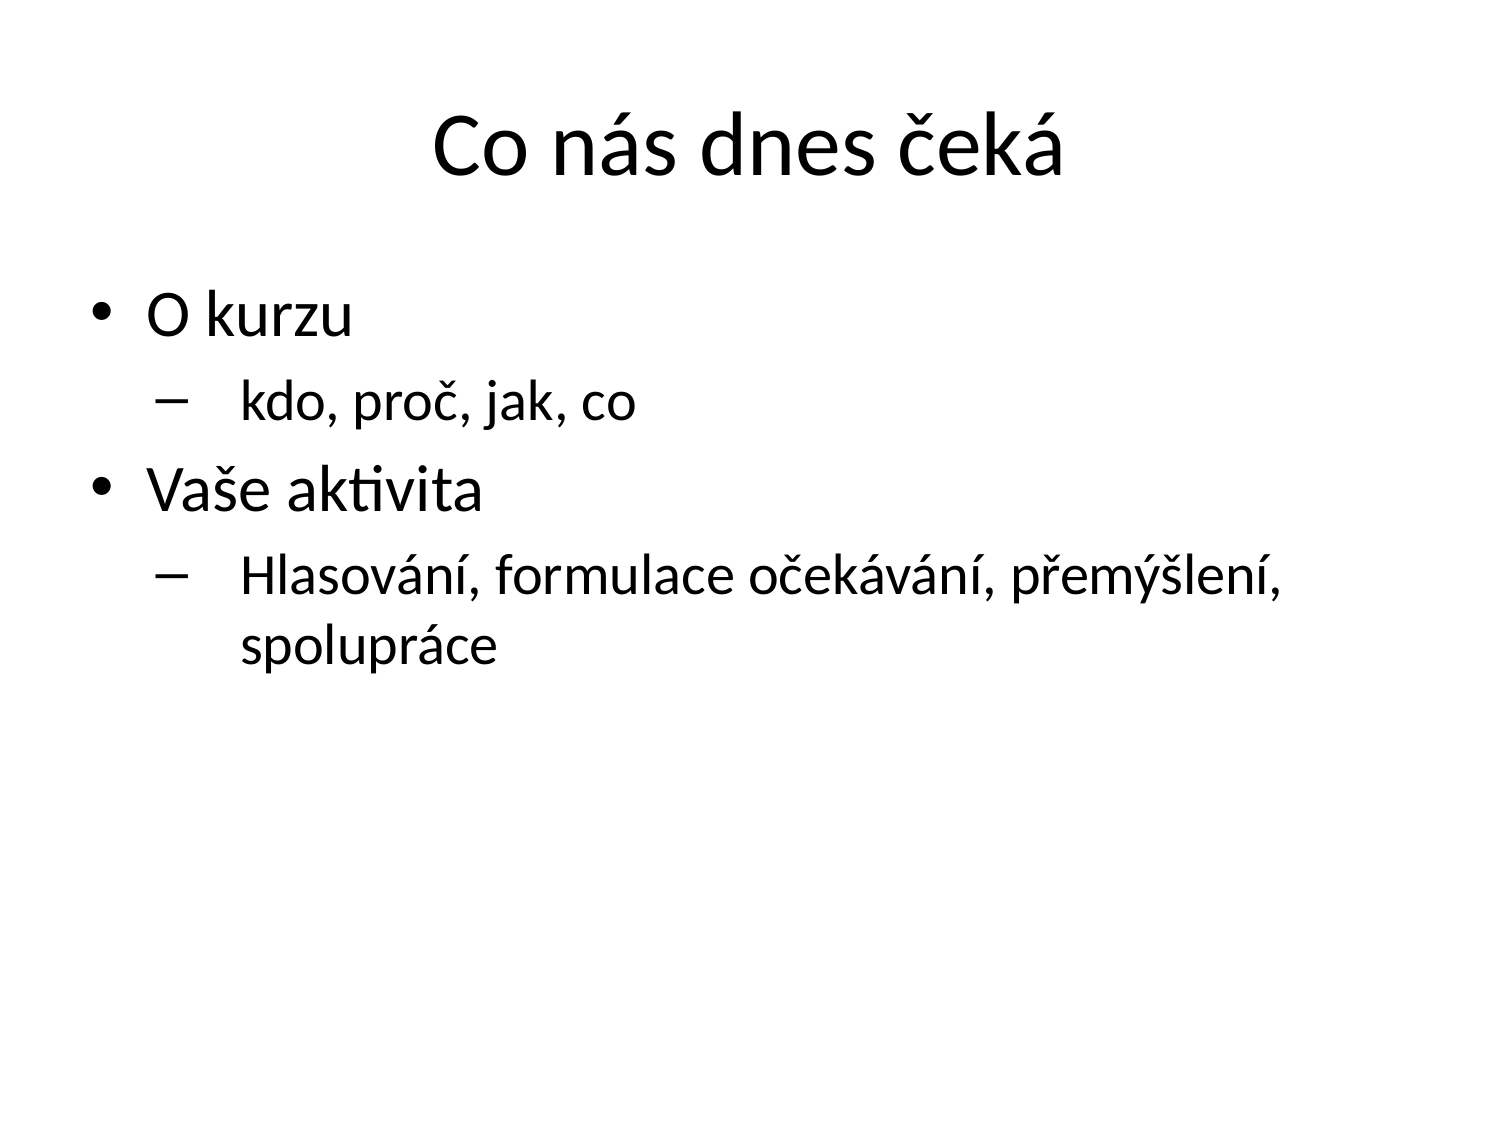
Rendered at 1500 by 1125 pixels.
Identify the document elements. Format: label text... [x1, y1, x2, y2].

list O kurzu kdo, proč, jak, co Vaše aktivita Hlasování, formulace očekávání, přemýšlení, spolupráce [75, 262, 1425, 1005]
title Co nás dnes čeká [75, 45, 1425, 233]
